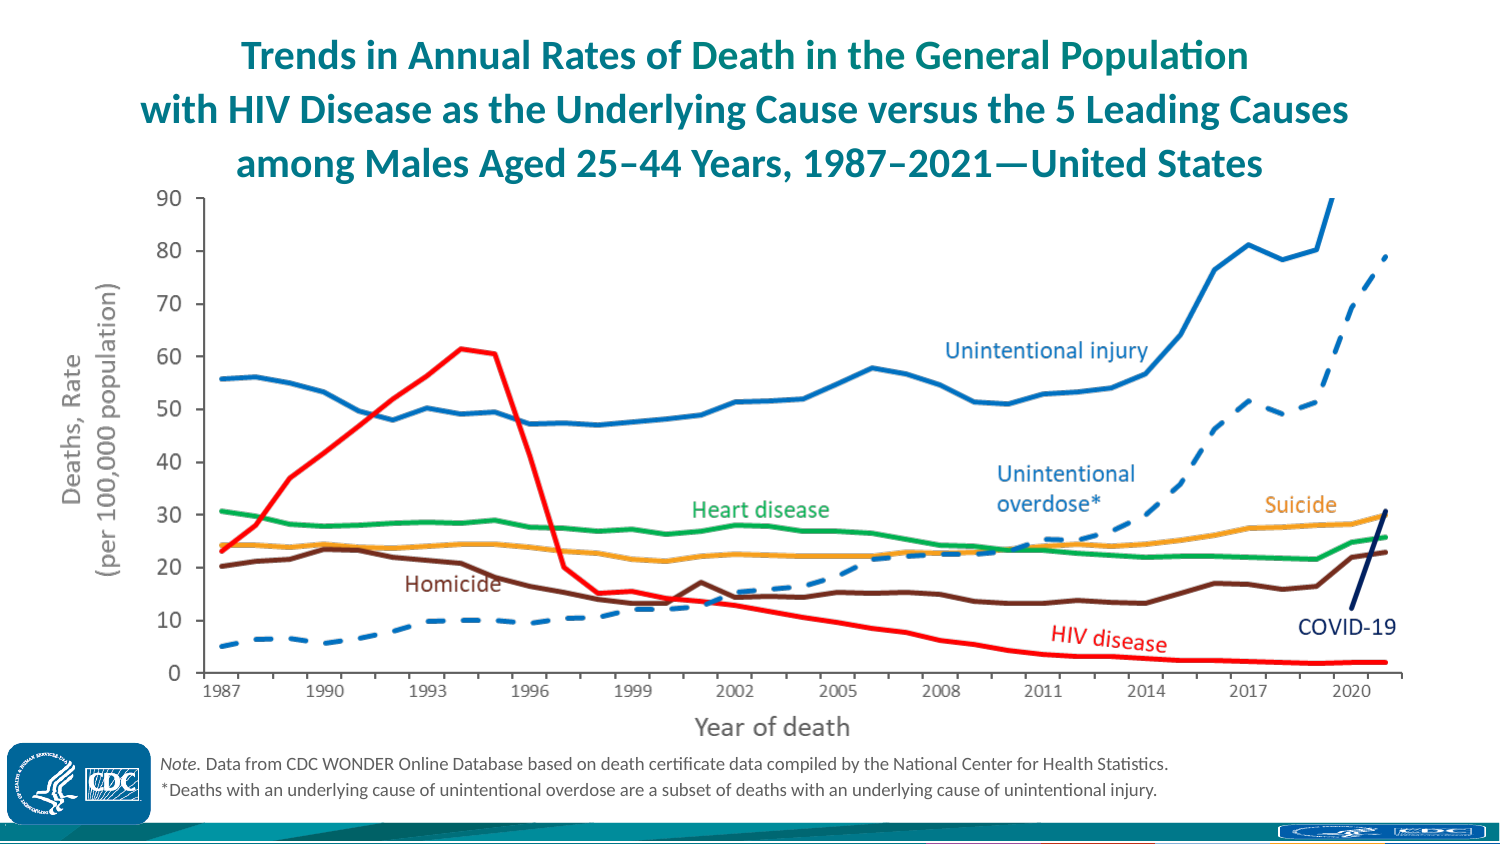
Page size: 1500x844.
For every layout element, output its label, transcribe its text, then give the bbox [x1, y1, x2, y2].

picture [52, 767, 74, 803]
text_box Note. Data from CDC WONDER Online Database based on death certificate data compiled by the National Center for Health Statistics. *Deaths with an underlying cause of unintentional overdose are a subset of deaths with an underlying cause of unintentional injury. [145, 771, 1314, 809]
picture [34, 796, 56, 806]
title Trends in Annual Rates of Death in the General Population with HIV Disease as the Underlying Cause versus the 5 Leading Causes among Males Aged 25–44 Years, 1987–2021—United States [0, 82, 1500, 194]
picture [89, 773, 135, 791]
picture [38, 762, 71, 793]
picture [5, 171, 1456, 826]
picture [22, 801, 39, 812]
